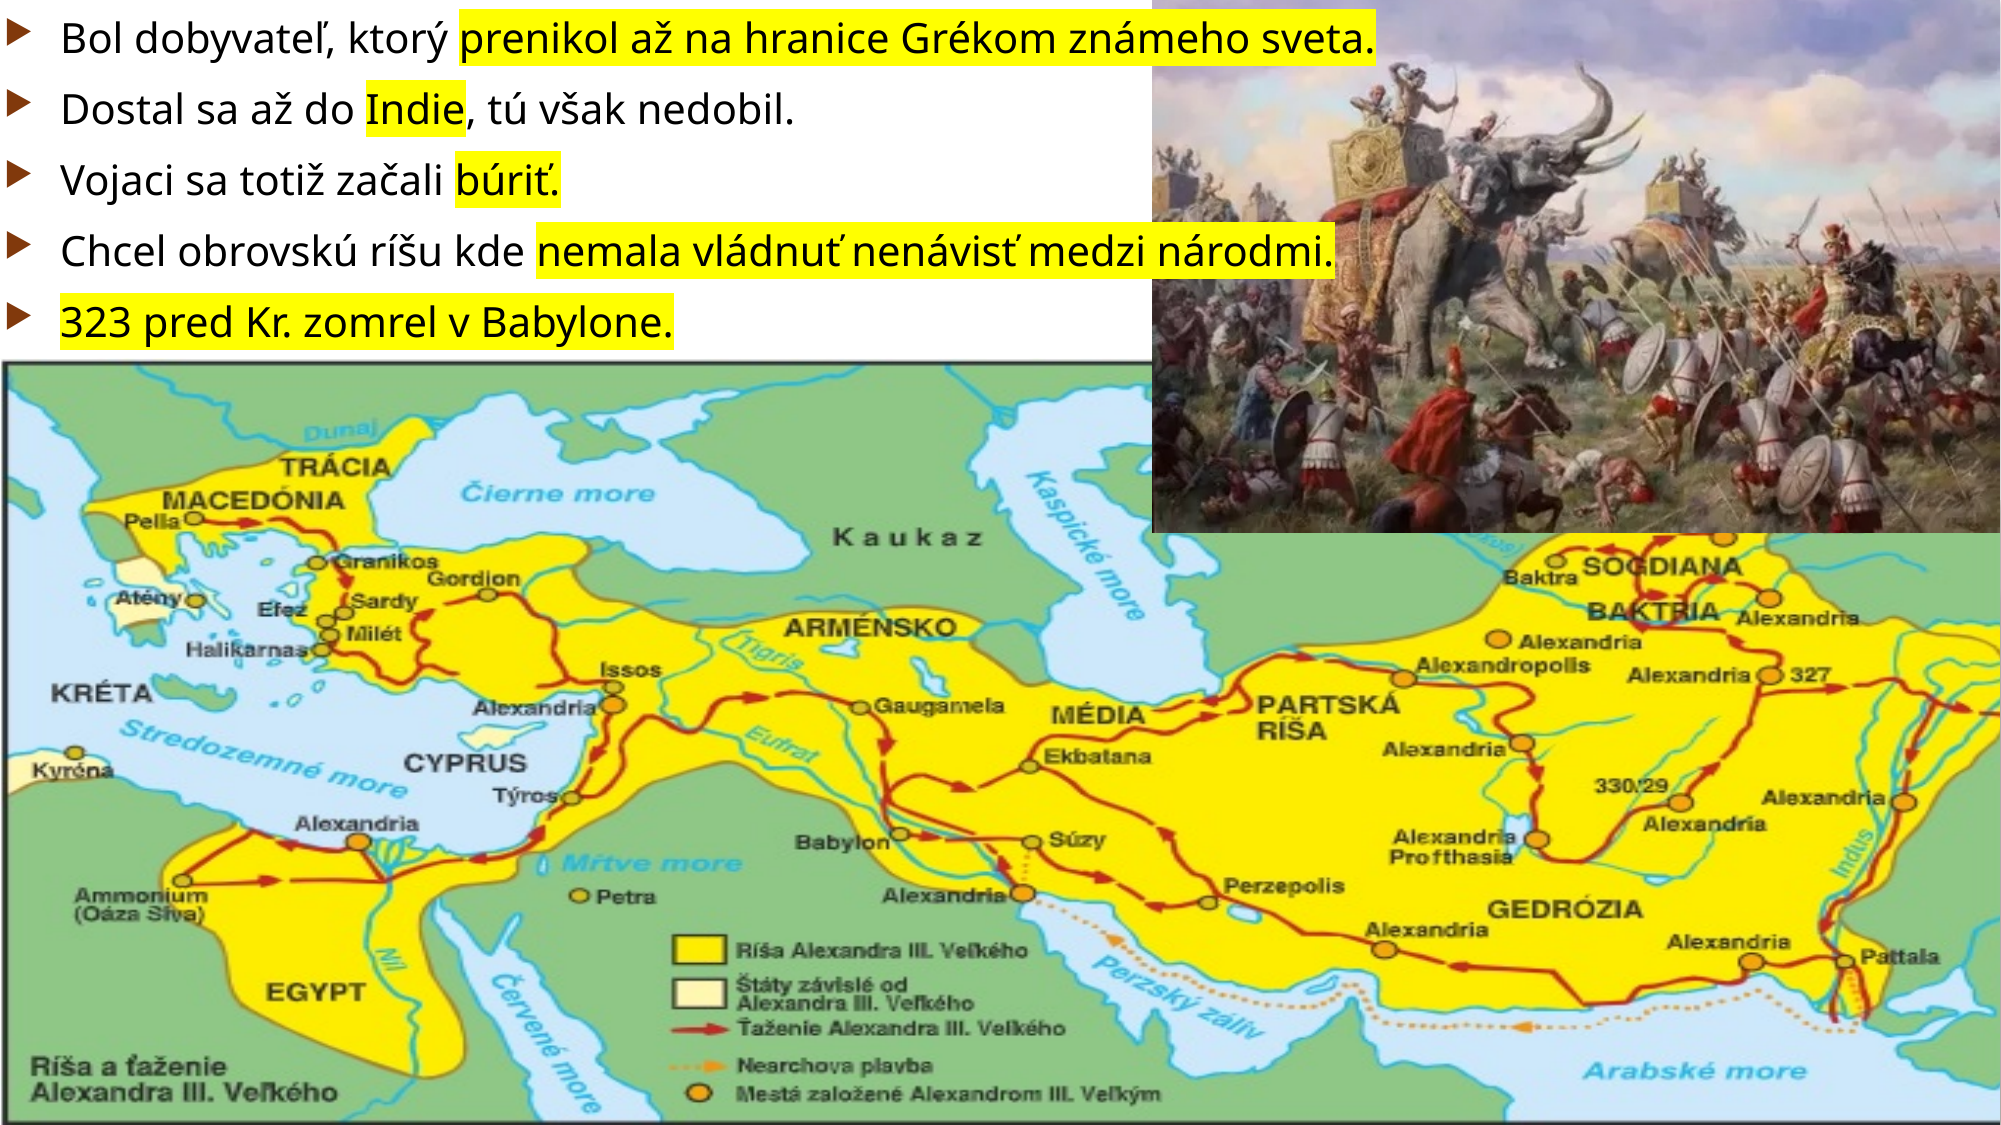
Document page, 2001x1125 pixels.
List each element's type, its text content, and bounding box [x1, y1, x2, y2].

picture [0, 0, 2000, 1125]
list Bol dobyvateľ, ktorý prenikol až na hranice Grékom známeho sveta. Dostal sa až do Indie, tú však nedobil. Vojaci sa totiž začali búriť. Chcel obrovskú ríšu kde nemala vládnuť nenávisť medzi národmi. 323 pred Kr. zomrel v Babylone. [0, 4, 1146, 358]
